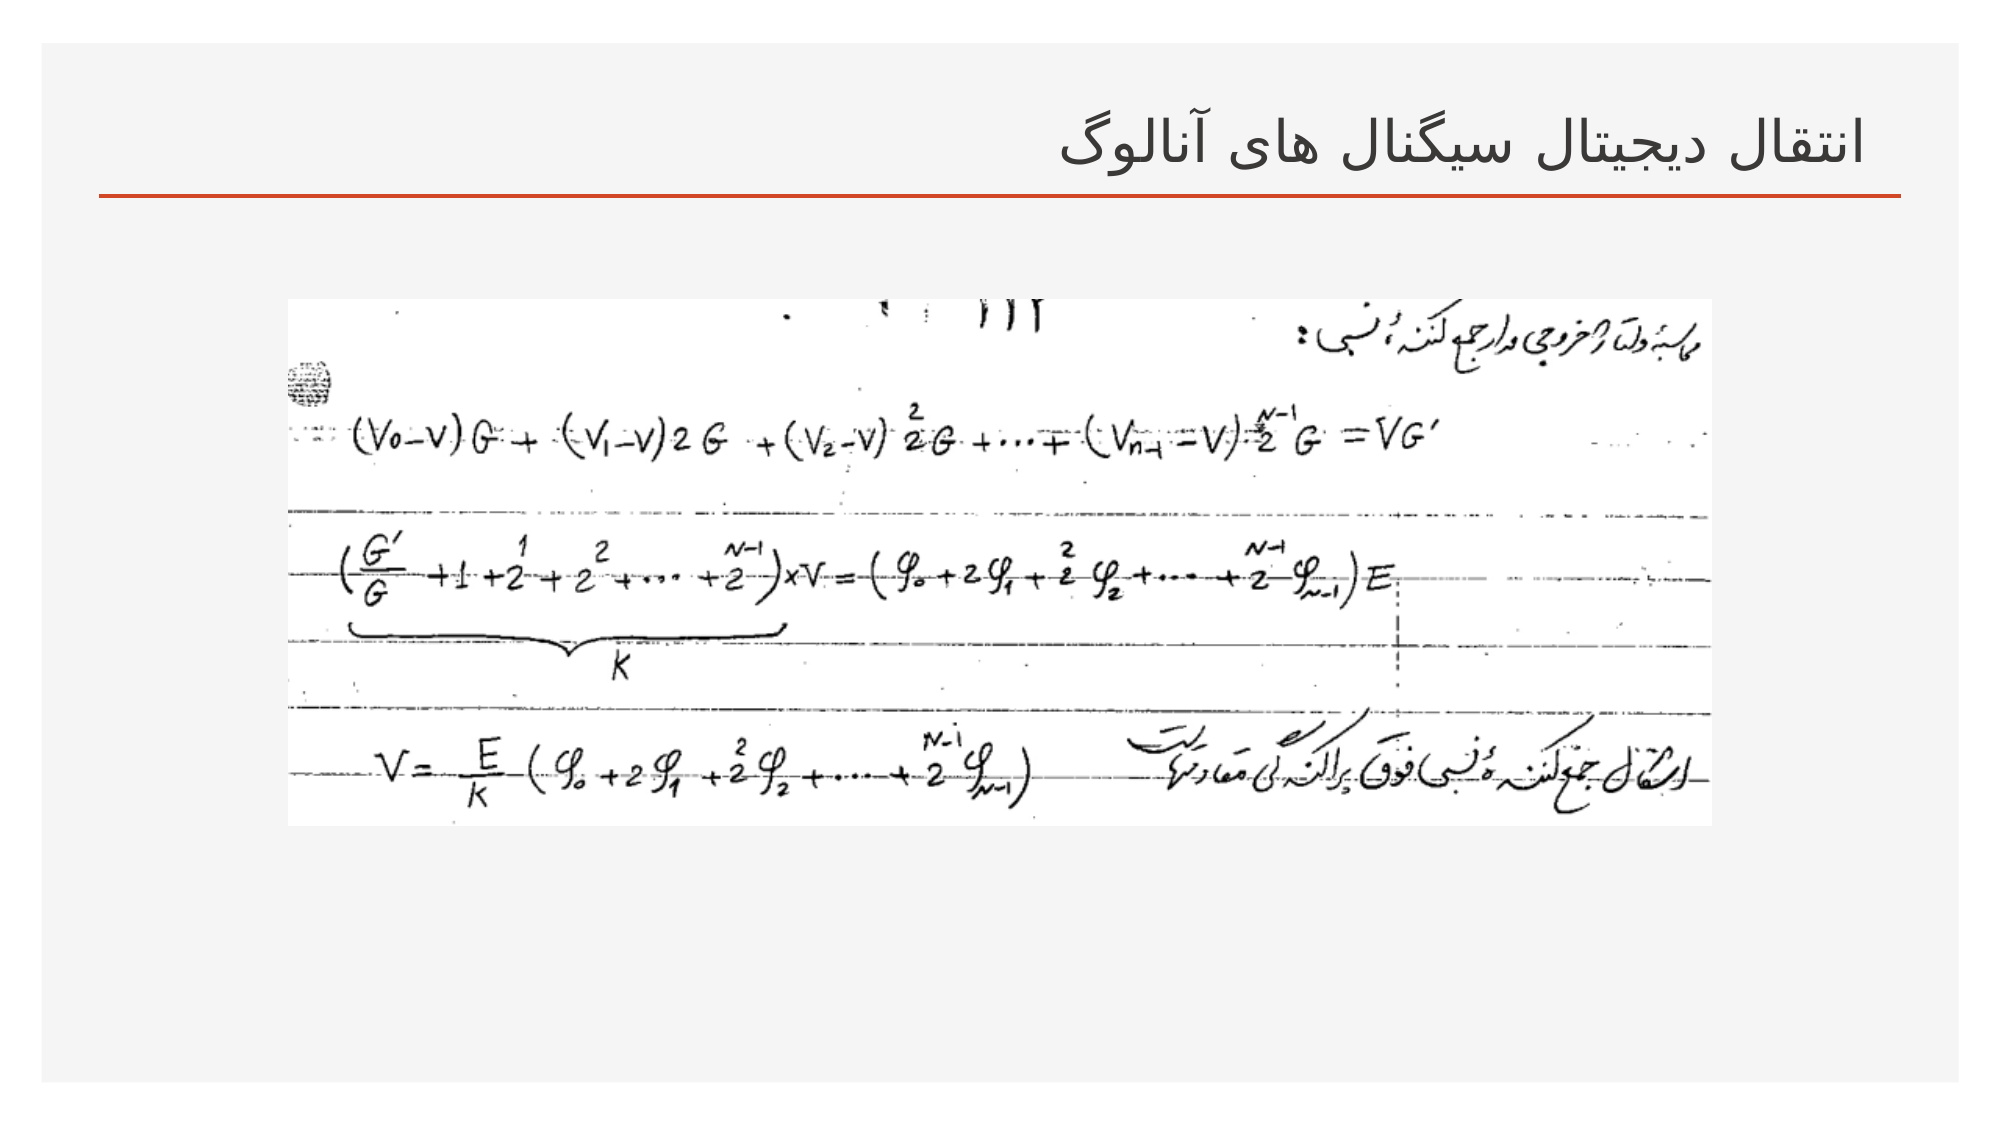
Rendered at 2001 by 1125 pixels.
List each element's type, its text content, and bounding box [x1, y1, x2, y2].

title انتقال دیجیتال سیگنال های آنالوگ [754, 77, 1883, 182]
picture [288, 299, 1712, 826]
